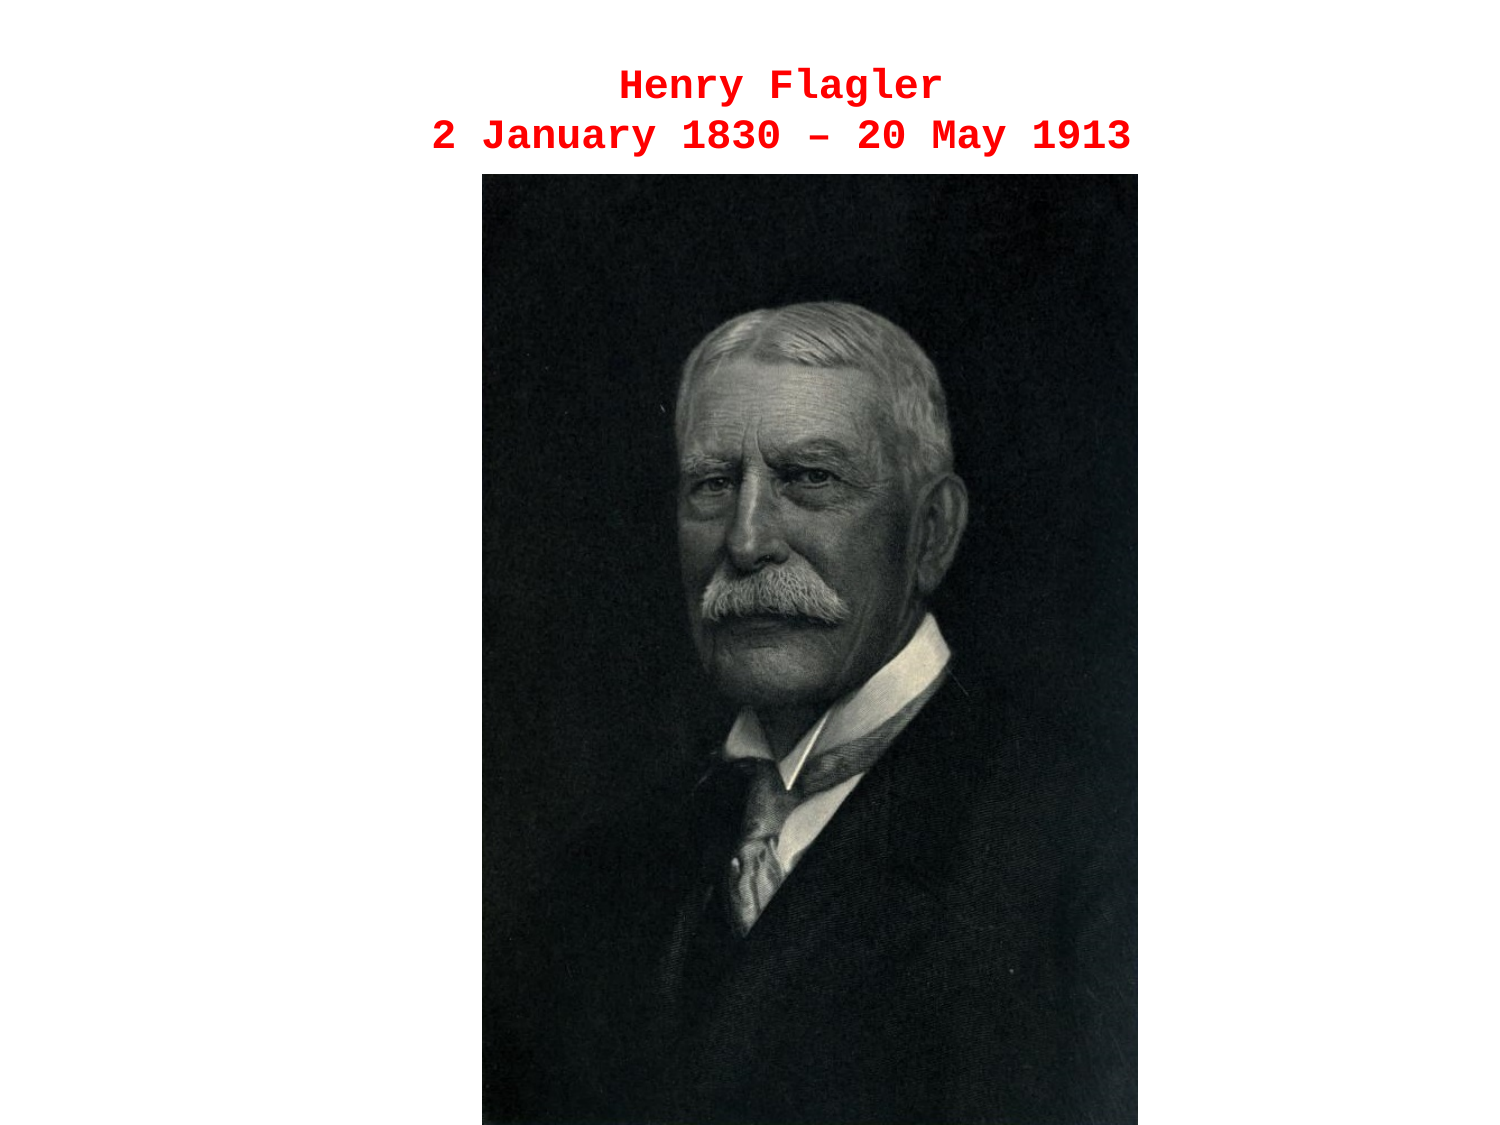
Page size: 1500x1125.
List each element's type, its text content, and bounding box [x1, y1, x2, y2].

text_box Henry Flagler 2 January 1830 – 20 May 1913 [137, 49, 1425, 165]
picture [482, 174, 1139, 1125]
